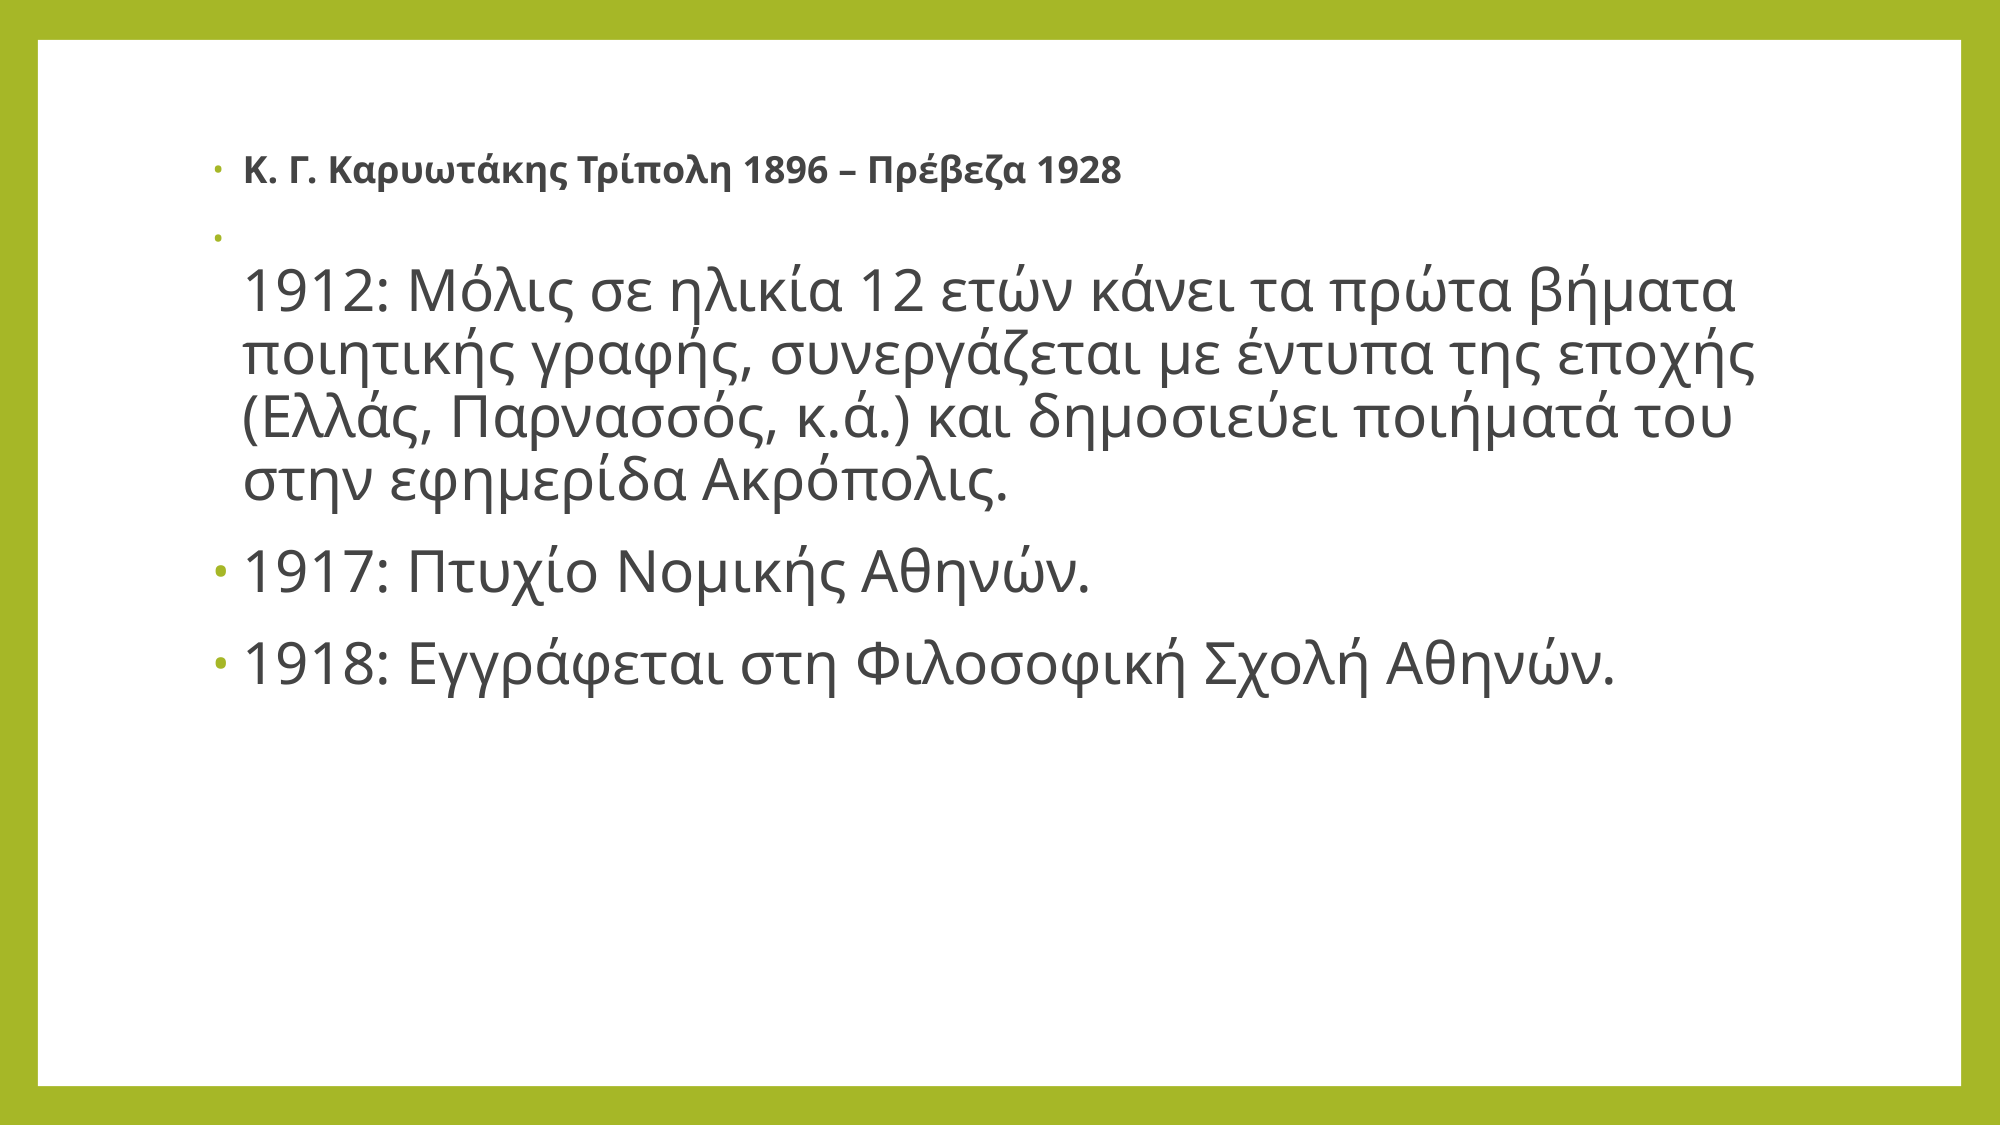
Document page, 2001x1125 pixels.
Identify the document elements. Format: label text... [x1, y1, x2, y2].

list Κ. Γ. Καρυωτάκης Τρίπολη 1896 – Πρέβεζα 1928 1912: Μόλις σε ηλικία 12 ετών κάνει τα πρώτα βήματα ποιητικής γραφής, συνεργάζεται με έντυπα της εποχής (Ελλάς, Παρνασσός, κ.ά.) και δημοσιεύει ποιήματά του στην εφημερίδα Ακρόπολις. 1917: Πτυχίο Νομικής Αθηνών. 1918: Εγγράφεται στη Φιλοσοφική Σχολή Αθηνών. [190, 143, 1810, 840]
